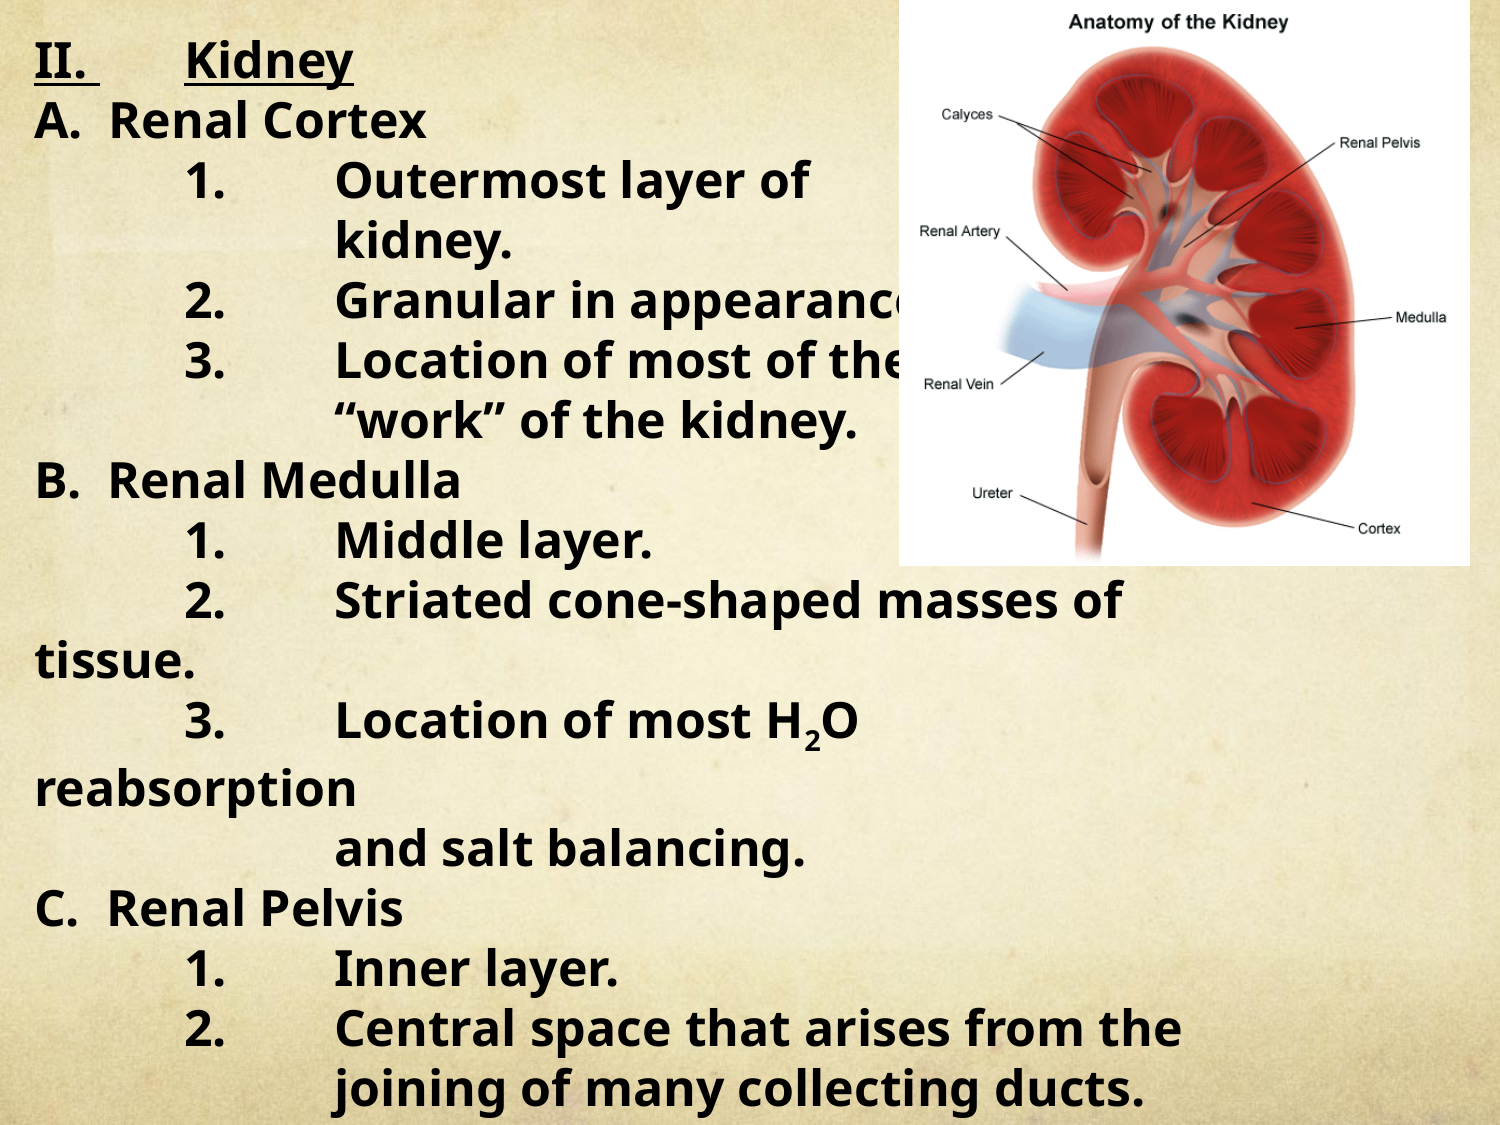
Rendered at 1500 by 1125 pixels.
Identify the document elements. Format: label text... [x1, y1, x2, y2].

text_box II. Kidney A. Renal Cortex 1. Outermost layer of kidney. 2. Granular in appearance. 3. Location of most of the “work” of the kidney. B. Renal Medulla 1. Middle layer. 2. Striated cone-shaped masses of tissue. 3. Location of most H2O reabsorption and salt balancing. C. Renal Pelvis 1. Inner layer. 2. Central space that arises from the joining of many collecting ducts. 3. Merges with the ureter and conducts urine away. [19, 21, 1205, 1125]
picture [0, 0, 1500, 1125]
